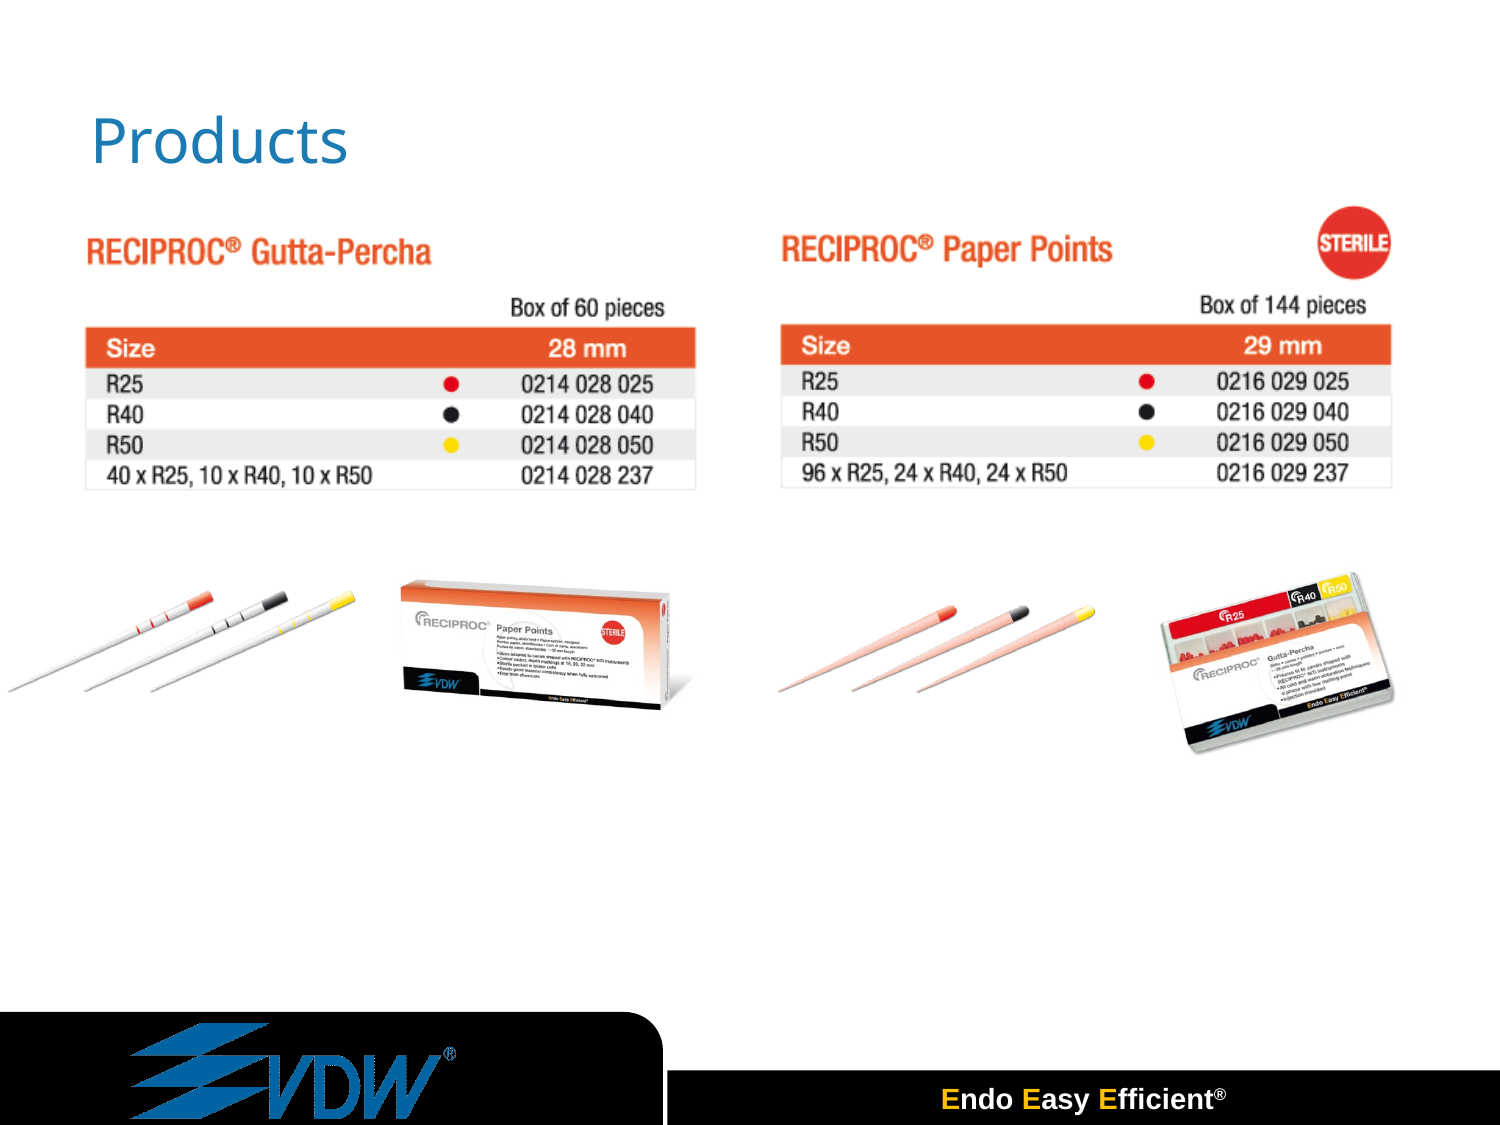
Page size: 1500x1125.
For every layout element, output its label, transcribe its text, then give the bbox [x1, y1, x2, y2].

picture [773, 198, 1399, 495]
picture [1148, 562, 1403, 764]
title Products [75, 45, 1425, 233]
picture [374, 562, 711, 726]
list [773, 597, 1102, 704]
picture [0, 585, 364, 699]
picture [81, 234, 706, 498]
picture [130, 1023, 456, 1119]
